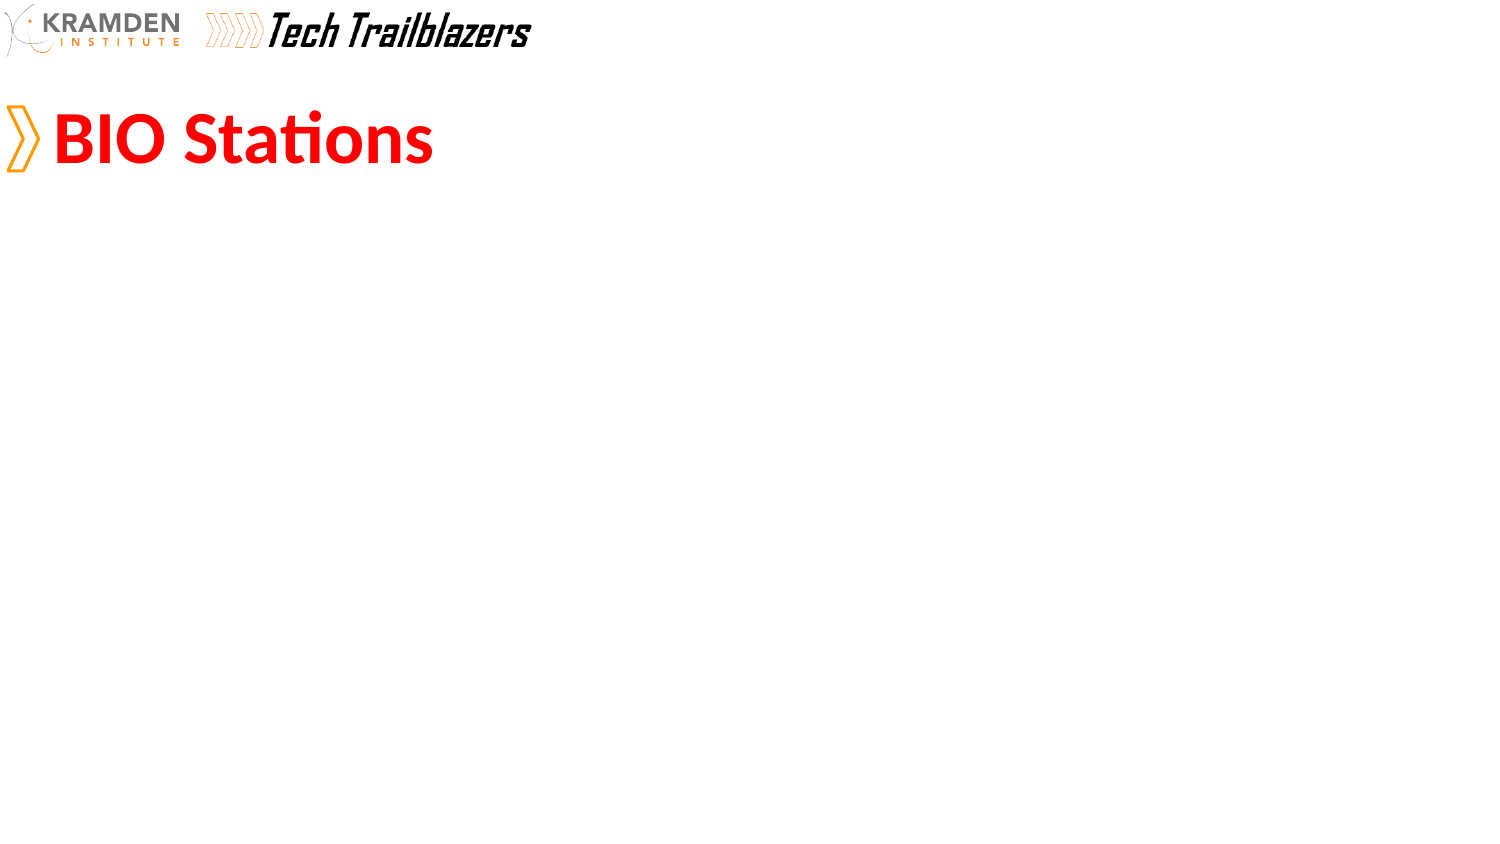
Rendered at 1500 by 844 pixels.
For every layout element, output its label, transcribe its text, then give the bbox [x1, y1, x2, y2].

title BIO Stations [38, 53, 1500, 194]
picture [4, 4, 179, 58]
picture [200, 8, 539, 53]
